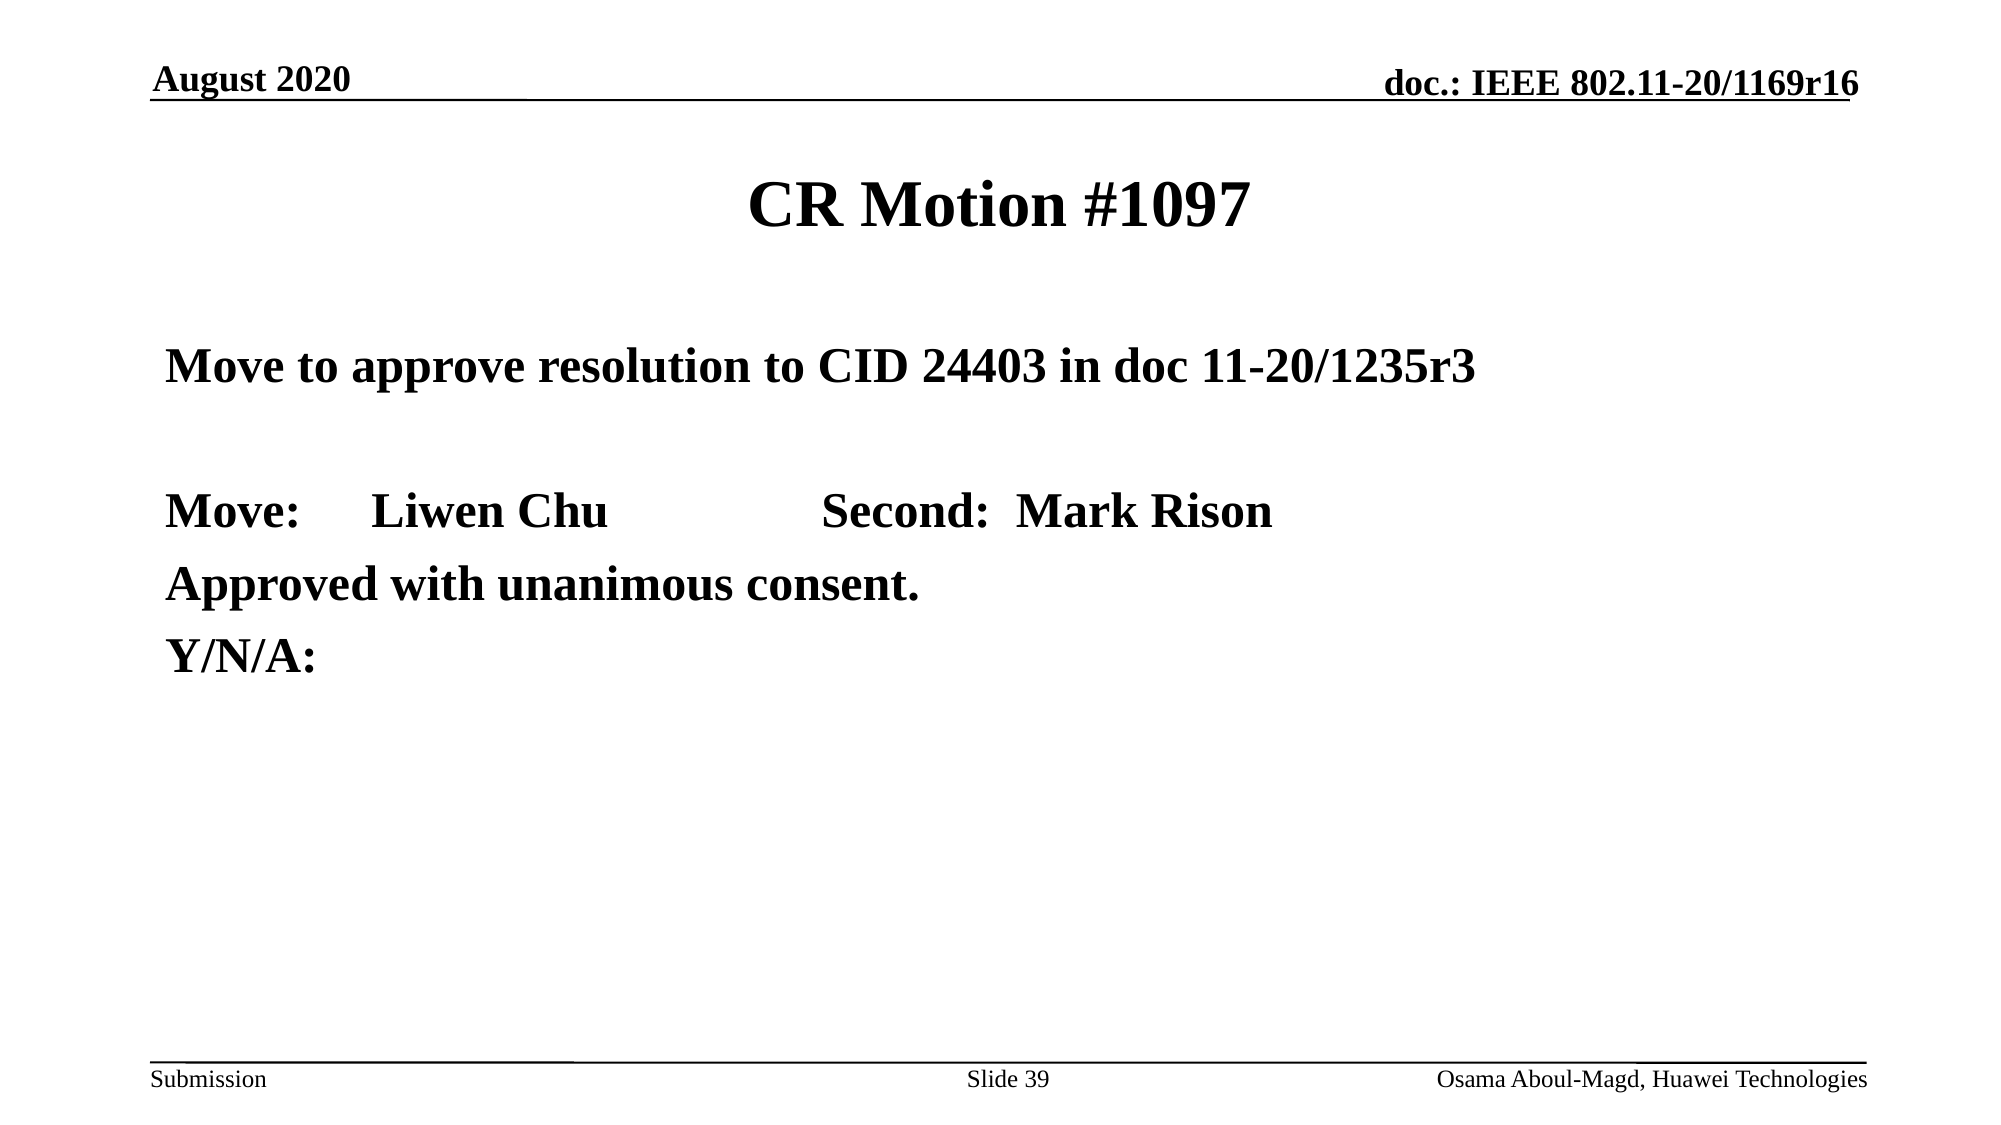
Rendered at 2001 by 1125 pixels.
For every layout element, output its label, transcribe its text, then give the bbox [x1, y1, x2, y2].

footer Osama Aboul-Magd, Huawei Technologies [1171, 1061, 1869, 1093]
title CR Motion #1097 [149, 112, 1850, 288]
slide_number Slide 39 [950, 1061, 1067, 1123]
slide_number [152, 54, 563, 100]
list Move to approve resolution to CID 24403 in doc 11-20/1235r3 Move: Liwen Chu Second: Mark Rison Approved with unanimous consent. Y/N/A: [149, 324, 1850, 1000]
